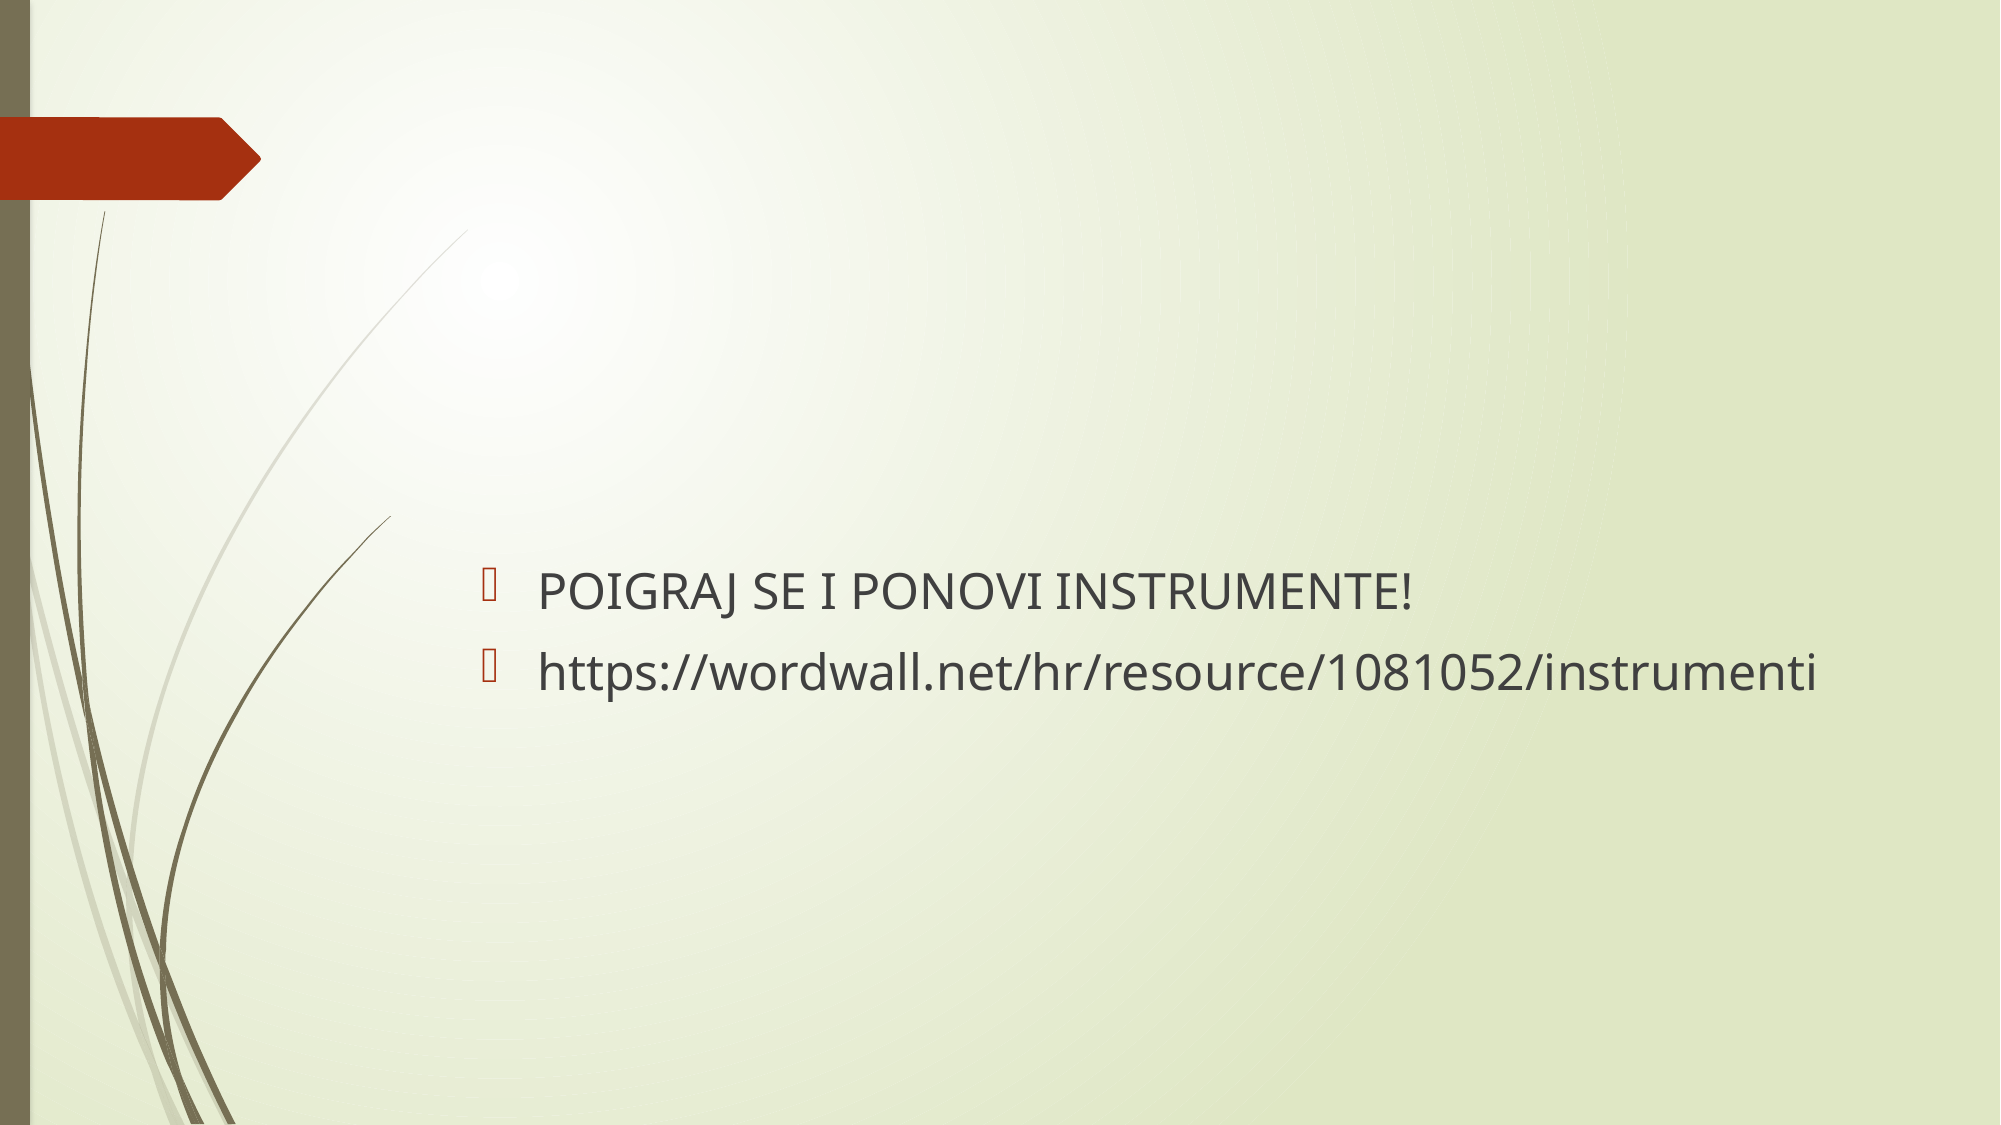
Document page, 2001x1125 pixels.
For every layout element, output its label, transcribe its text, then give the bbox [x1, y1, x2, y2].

list POIGRAJ SE I PONOVI INSTRUMENTE! https://wordwall.net/hr/resource/1081052/instrumenti [466, 552, 1929, 1125]
